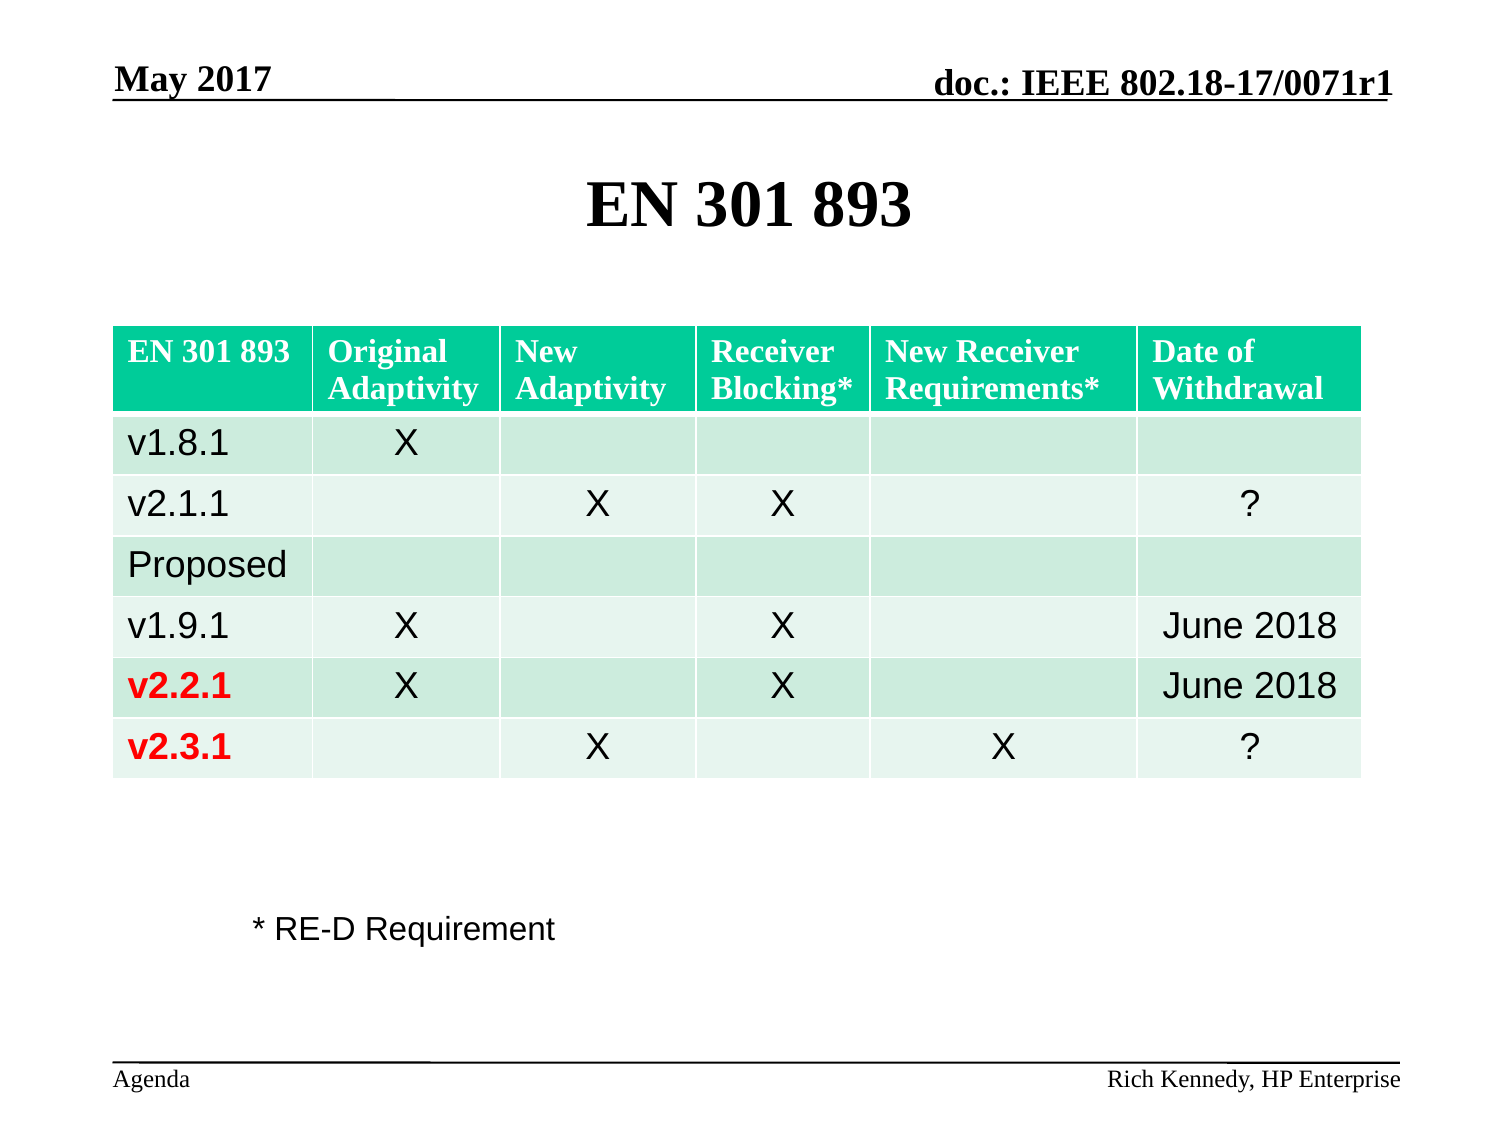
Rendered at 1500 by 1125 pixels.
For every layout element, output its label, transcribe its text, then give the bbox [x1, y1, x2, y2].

table_header New Adaptivity [501, 326, 695, 411]
table_cell [501, 417, 695, 474]
footer Rich Kennedy, HP Enterprise [878, 1061, 1402, 1093]
table_header New Receiver Requirements* [871, 326, 1136, 411]
table_cell [871, 658, 1136, 717]
table_cell X [501, 476, 695, 535]
table_cell ? [1138, 476, 1361, 535]
table_cell ? [1138, 719, 1361, 778]
table_cell X [313, 417, 499, 474]
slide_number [114, 54, 423, 100]
table_cell v2.1.1 [113, 476, 312, 535]
table_cell [697, 537, 869, 596]
text_box * RE-D Requirement [237, 899, 975, 955]
table_cell [501, 597, 695, 657]
table_cell X [313, 597, 499, 657]
table_cell X [313, 658, 499, 717]
table_cell [501, 658, 695, 717]
table_cell X [697, 597, 869, 657]
table_header Original Adaptivity [313, 326, 499, 411]
table_cell v2.3.1 [113, 719, 312, 778]
table_cell X [697, 658, 869, 717]
table_cell [313, 719, 499, 778]
table_cell [871, 597, 1136, 657]
table_cell [697, 417, 869, 474]
table_header EN 301 893 [113, 326, 312, 411]
table_cell v1.8.1 [113, 417, 312, 474]
table_cell [1138, 537, 1361, 596]
table_cell v1.9.1 [113, 597, 312, 657]
table_cell [501, 537, 695, 596]
table_cell X [871, 719, 1136, 778]
table_cell [313, 476, 499, 535]
table_cell [1138, 417, 1361, 474]
table_cell June 2018 [1138, 597, 1361, 657]
table_cell [871, 417, 1136, 474]
table_cell v2.2.1 [113, 658, 312, 717]
table_header Receiver Blocking* [697, 326, 869, 411]
table_cell [697, 719, 869, 778]
table_cell [313, 537, 499, 596]
table_cell June 2018 [1138, 658, 1361, 717]
table_cell Proposed [113, 537, 312, 596]
table_cell X [501, 719, 695, 778]
table_cell X [697, 476, 869, 535]
title EN 301 893 [112, 112, 1388, 288]
table_cell [871, 476, 1136, 535]
table_header Date of Withdrawal [1138, 326, 1361, 411]
table_cell [871, 537, 1136, 596]
